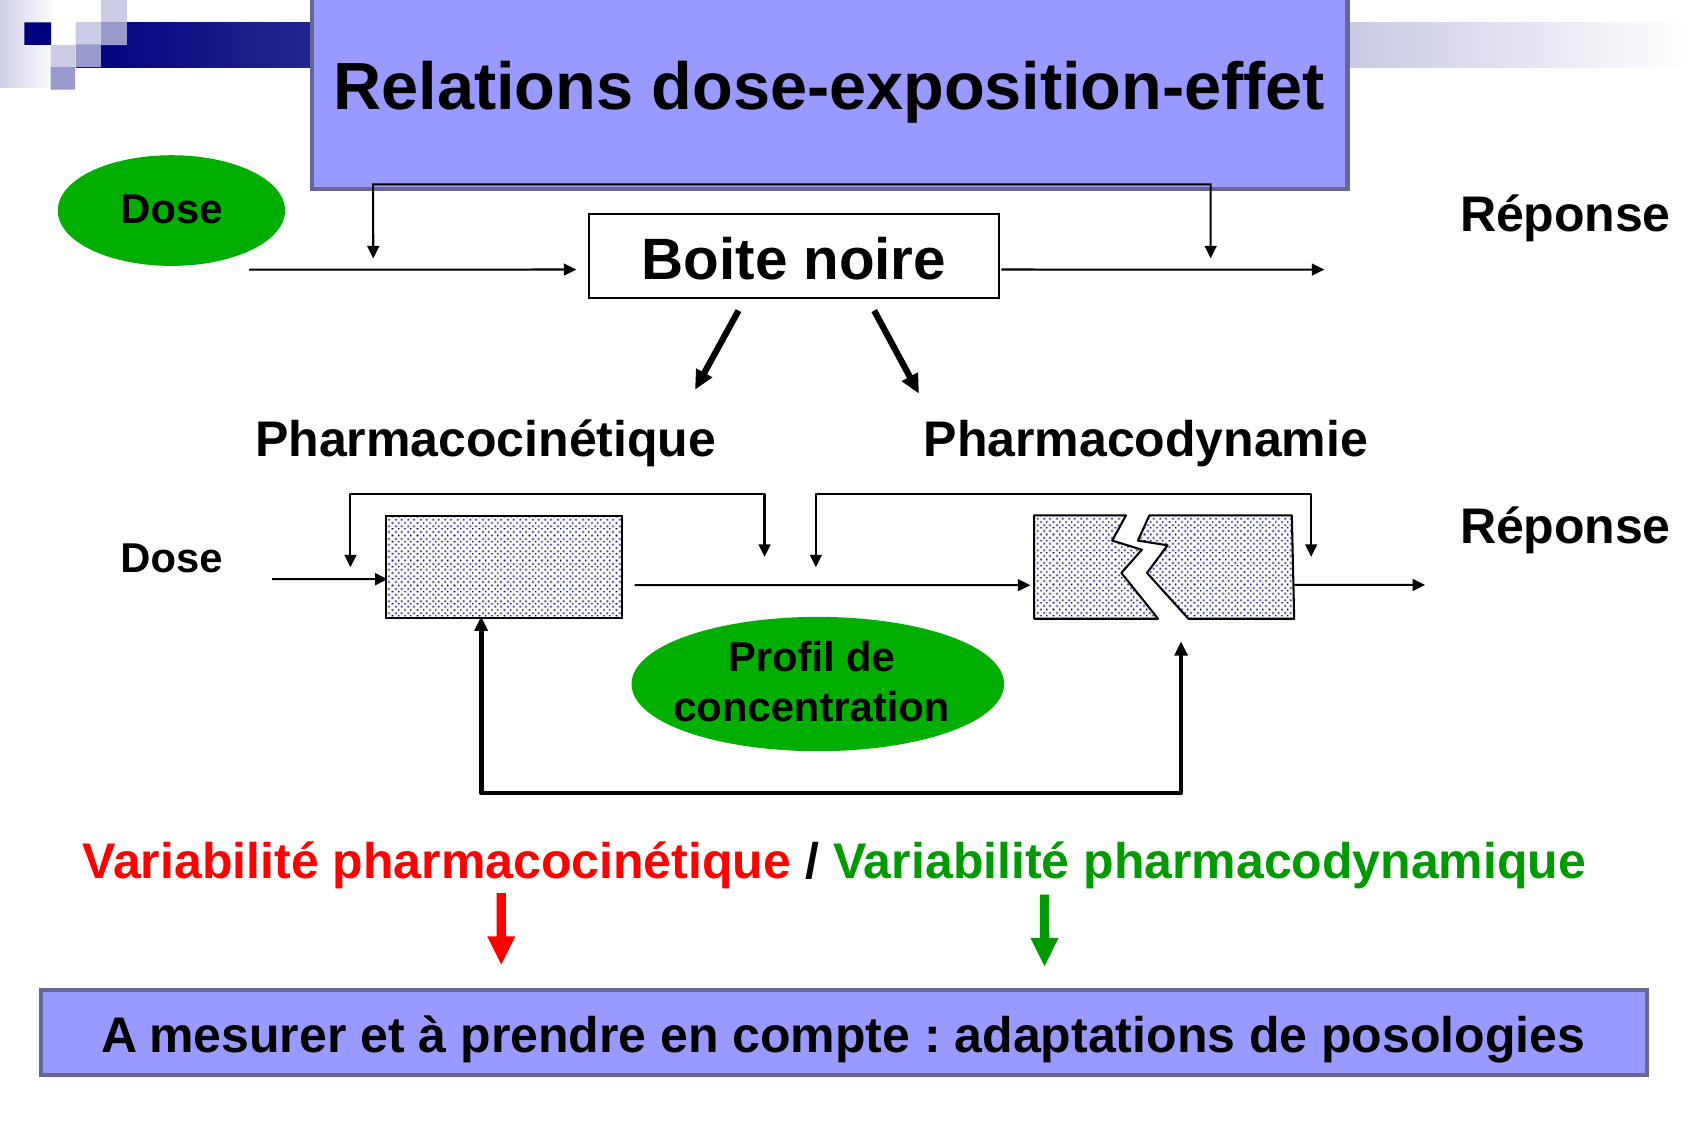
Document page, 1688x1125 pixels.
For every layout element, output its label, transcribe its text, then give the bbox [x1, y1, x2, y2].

text_box [874, 310, 919, 394]
text_box [1137, 515, 1295, 619]
text_box [1034, 515, 1159, 619]
text_box [695, 310, 739, 390]
text_box Pharmacocinétique [240, 398, 732, 474]
text_box Réponse [1445, 174, 1686, 249]
text_box Pharmacodynamie [909, 398, 1384, 474]
text_box [385, 561, 622, 618]
text_box Dose [105, 174, 238, 239]
text_box [344, 493, 771, 568]
text_box Boite noire [589, 213, 999, 299]
text_box Variabilité pharmacocinétique / Variabilité pharmacodynamique [67, 821, 1602, 890]
text_box [1204, 185, 1217, 259]
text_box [40, 892, 1648, 1078]
text_box [60, 157, 283, 264]
text_box Réponse [1445, 486, 1686, 561]
text_box [1001, 263, 1325, 276]
text_box [474, 616, 1188, 794]
text_box [809, 493, 1318, 568]
text_box Dose [105, 523, 238, 589]
text_box [634, 578, 1031, 592]
text_box [1294, 578, 1426, 592]
title Relations dose-exposition-effet [312, 0, 1348, 190]
text_box Profil de concentration [658, 622, 965, 634]
text_box [249, 263, 577, 276]
text_box [272, 572, 388, 586]
text_box [367, 185, 380, 259]
